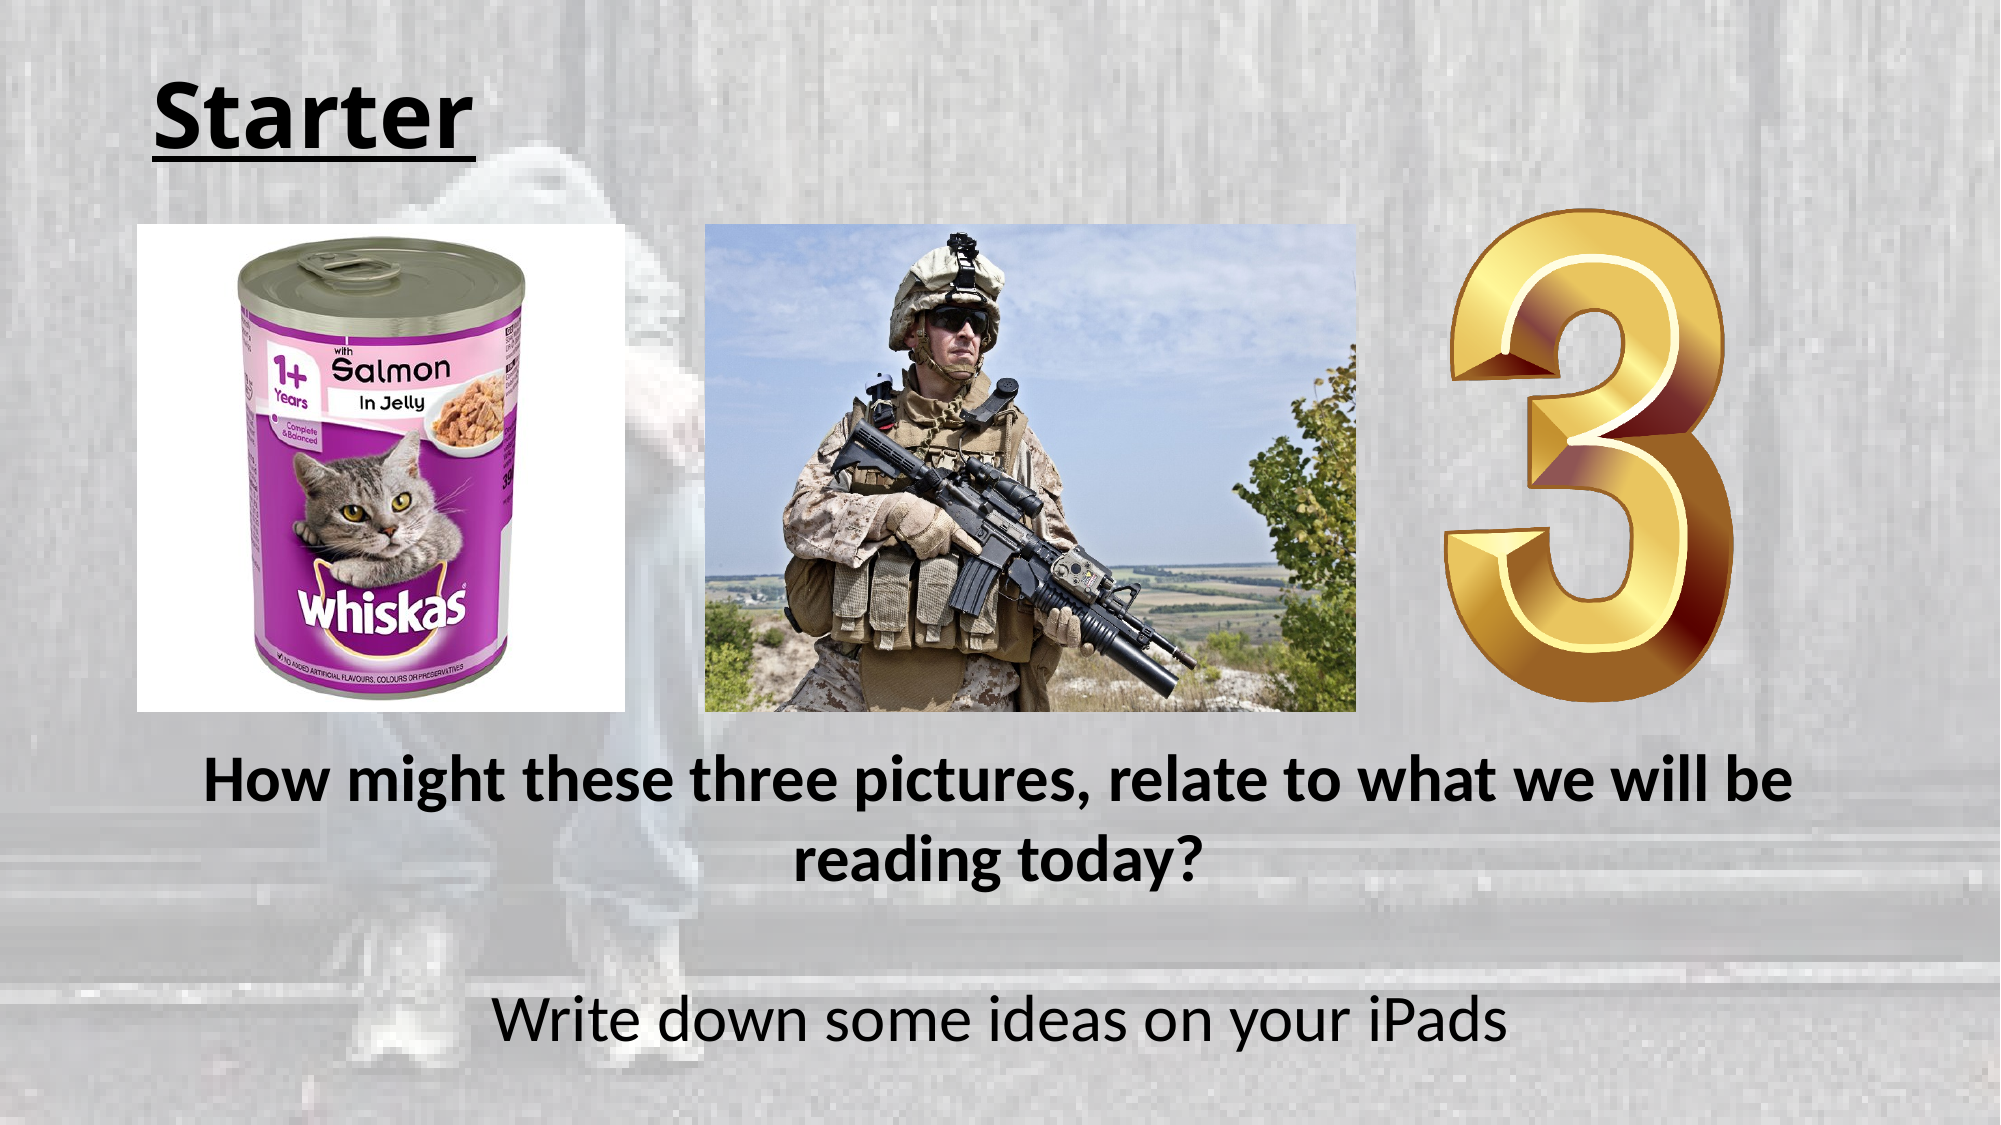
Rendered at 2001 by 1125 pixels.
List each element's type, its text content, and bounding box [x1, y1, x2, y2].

picture [137, 224, 625, 712]
title Starter [137, 10, 1863, 228]
text_box How might these three pictures, relate to what we will be reading today? Write down some ideas on your iPads [137, 727, 1863, 1108]
picture [705, 224, 1356, 712]
picture [1435, 200, 1746, 712]
